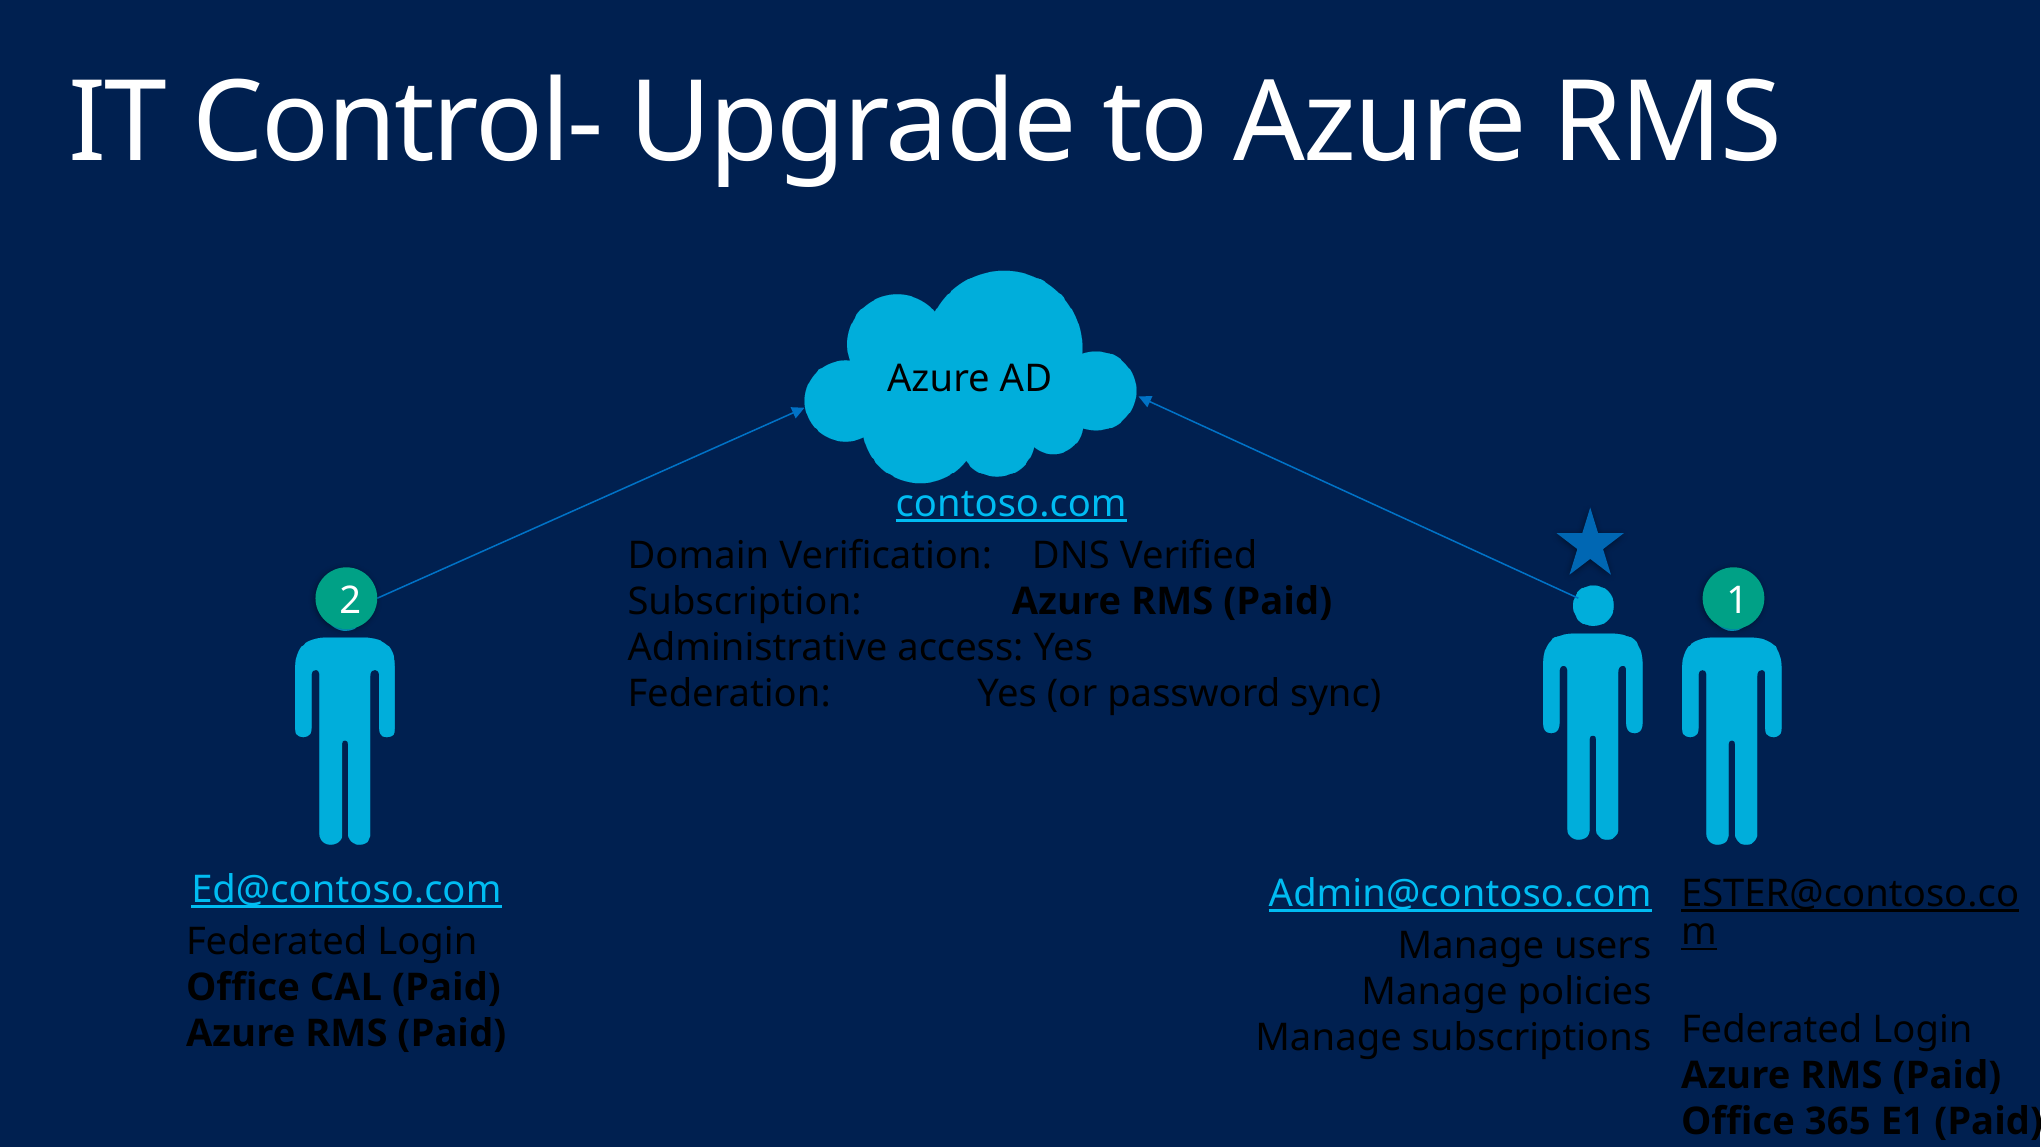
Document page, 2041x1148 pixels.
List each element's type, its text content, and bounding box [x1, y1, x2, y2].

picture [1526, 525, 1662, 897]
title IT Control- Upgrade to Azure RMS [45, 48, 1996, 199]
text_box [279, 530, 415, 901]
picture [1599, 889, 1609, 897]
text_box Ed@contoso.com Federated Login Office CAL (Paid) Azure RMS (Paid) [171, 856, 522, 1062]
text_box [1138, 396, 1579, 599]
picture [780, 189, 1160, 564]
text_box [377, 407, 805, 599]
text_box contoso.com Domain Verification: DNS Verified Subscription: Azure RMS (Paid) Administrative access: Yes Federation: Yes (or password sync) [612, 564, 1410, 722]
picture [1623, 889, 1631, 897]
text_box [1584, 507, 1596, 525]
picture [1666, 530, 1802, 901]
text_box Admin@contoso.com Manage users Manage policies Manage subscriptions [1240, 860, 1666, 1066]
picture [1636, 889, 1644, 897]
picture [1547, 889, 1557, 897]
text_box ESTER@contoso.com Federated Login Azure RMS (Paid) Office 365 E1 (Paid) [1666, 860, 2041, 1112]
